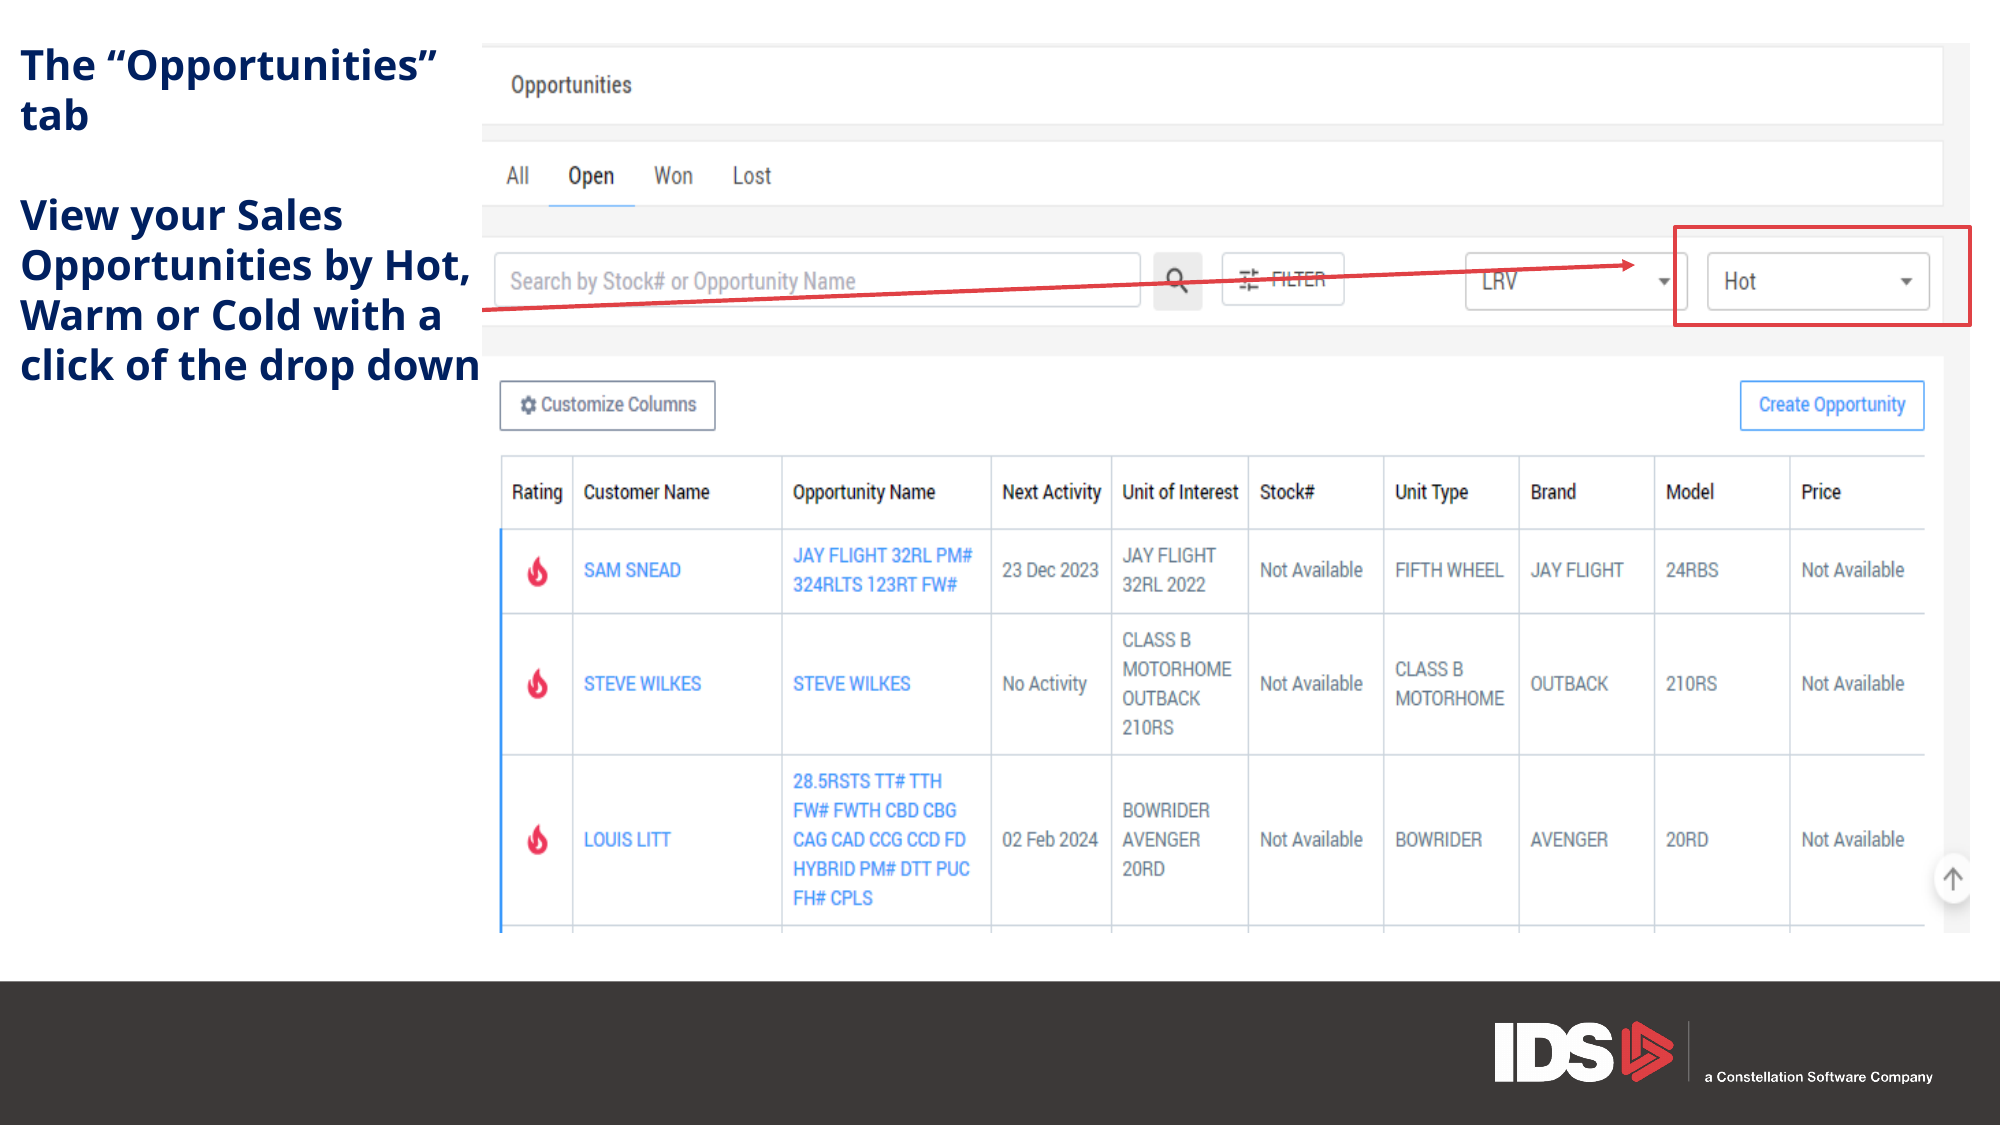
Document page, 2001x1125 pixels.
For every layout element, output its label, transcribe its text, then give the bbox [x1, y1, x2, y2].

text_box The “Opportunities” tab View your Sales Opportunities by Hot, Warm or Cold with a click of the drop down [4, 23, 500, 913]
picture [1495, 1021, 1933, 1084]
picture [481, 43, 1971, 934]
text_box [481, 264, 1636, 311]
